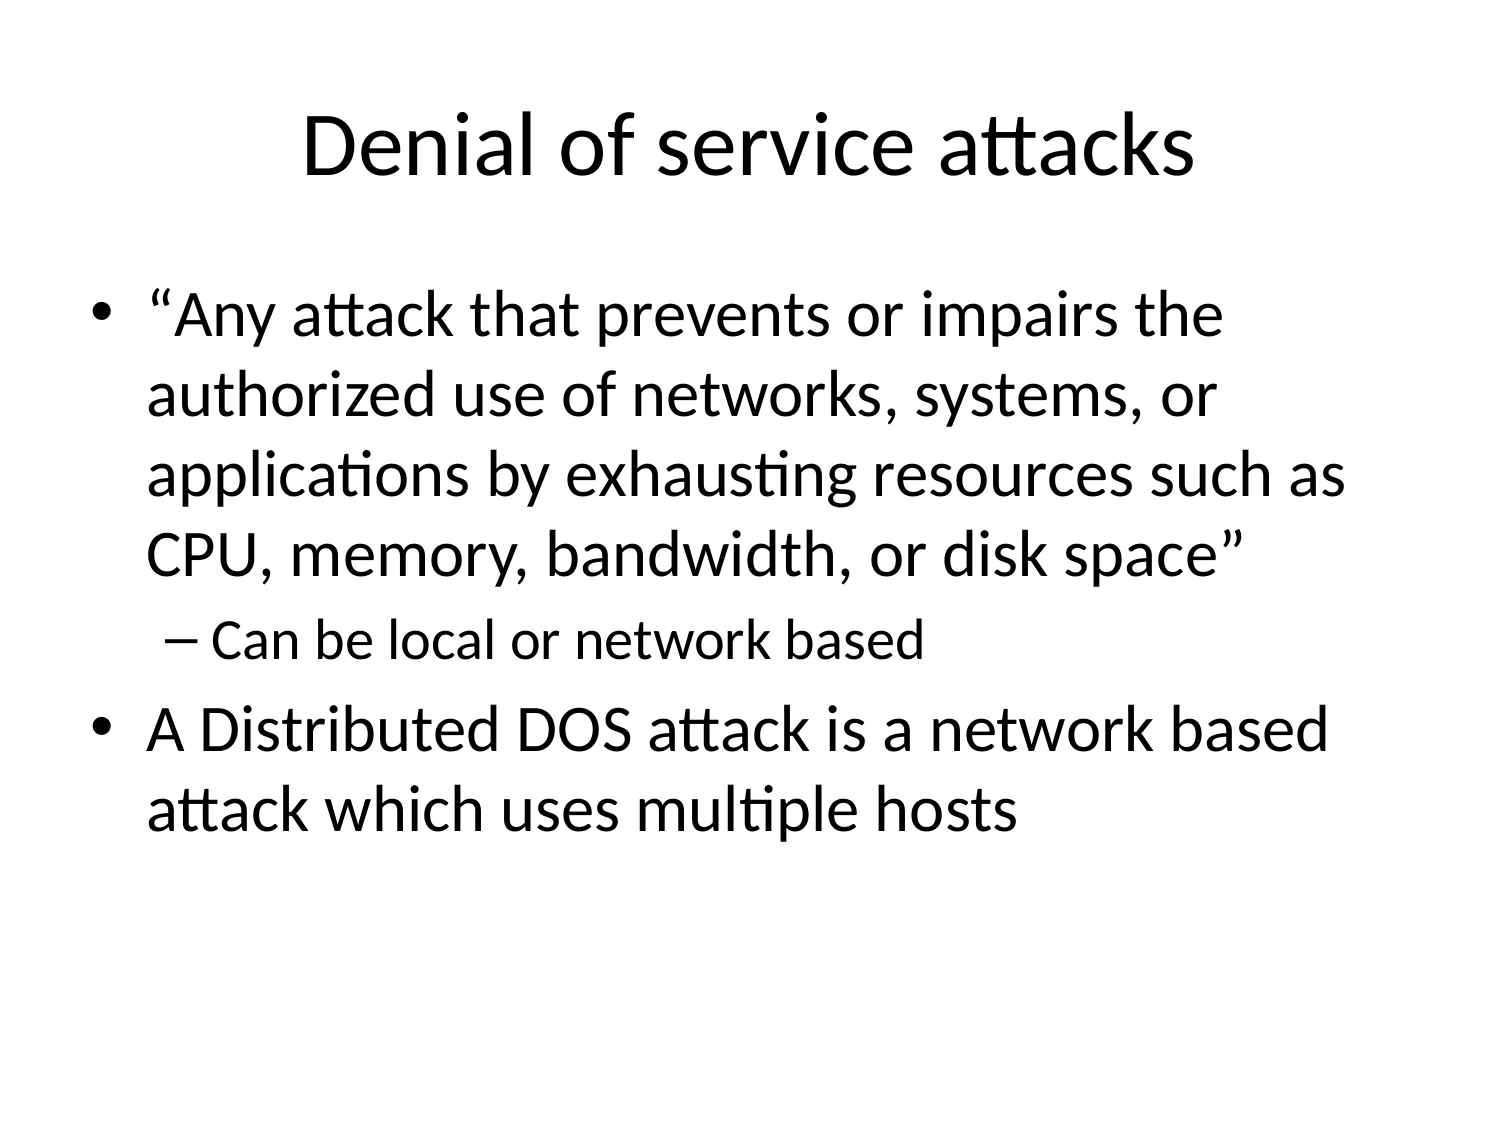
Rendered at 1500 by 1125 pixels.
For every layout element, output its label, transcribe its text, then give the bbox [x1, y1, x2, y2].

title Denial of service attacks [75, 45, 1425, 233]
list “Any attack that prevents or impairs the authorized use of networks, systems, or applications by exhausting resources such as CPU, memory, bandwidth, or disk space” Can be local or network based A Distributed DOS attack is a network based attack which uses multiple hosts [75, 262, 1425, 1005]
